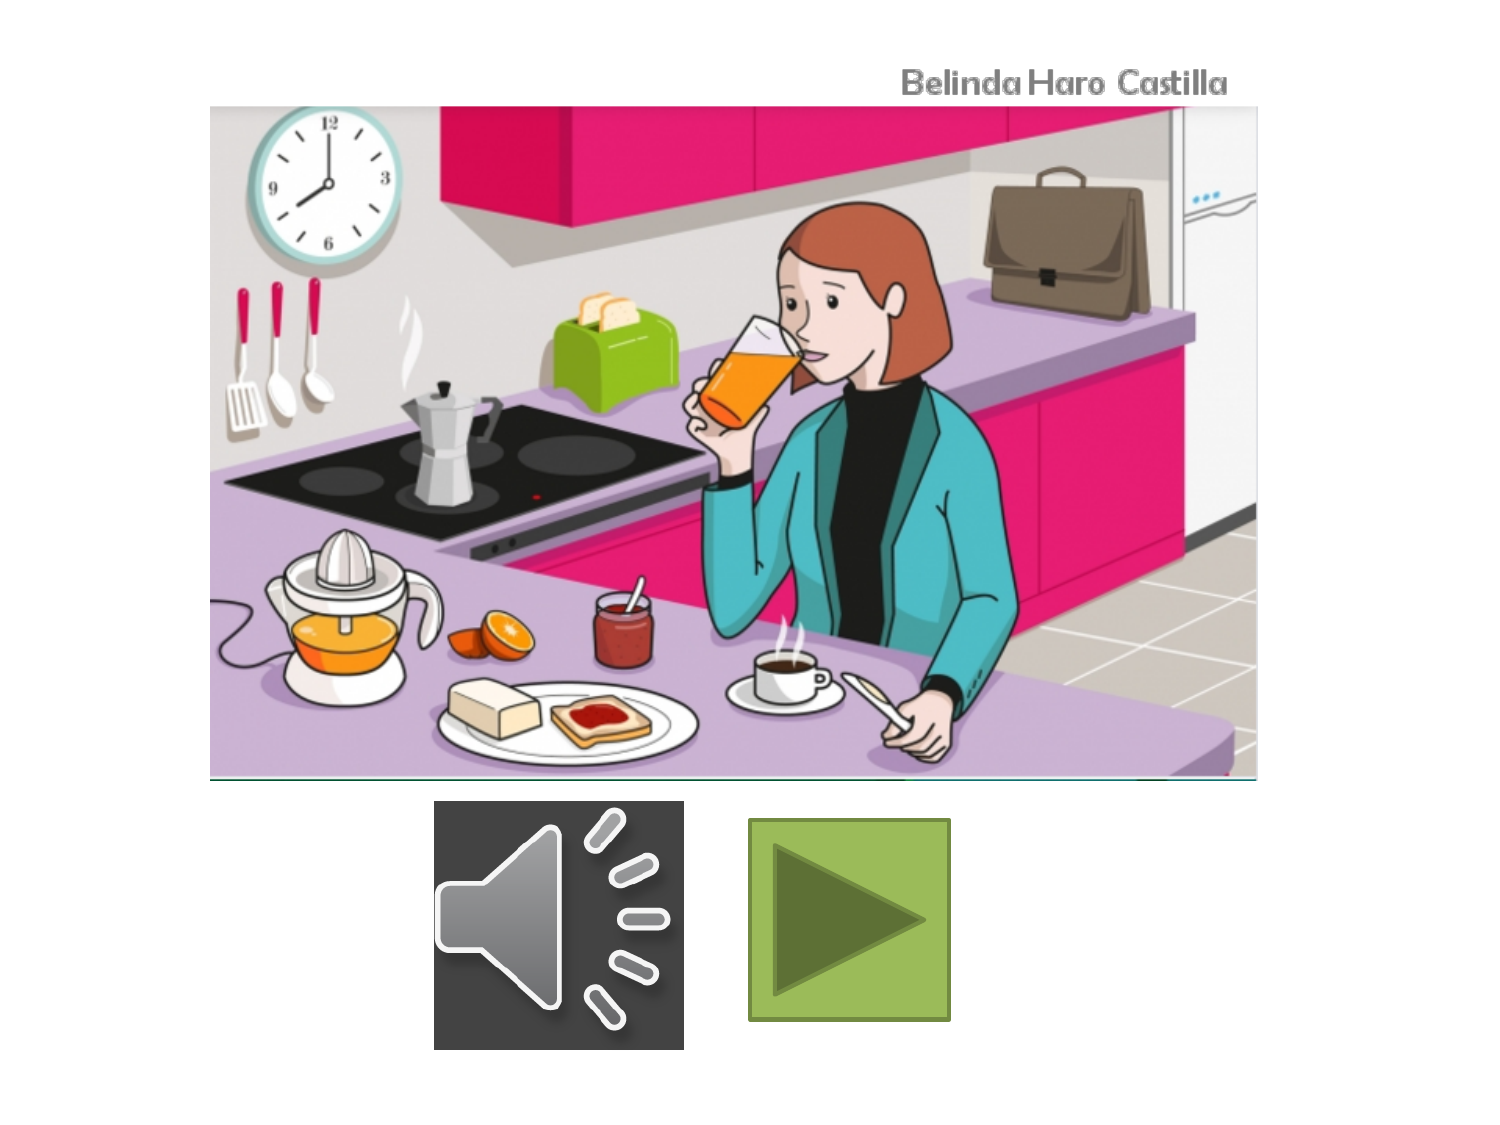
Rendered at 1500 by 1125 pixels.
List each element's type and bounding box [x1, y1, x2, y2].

picture [210, 46, 1259, 781]
text_box [748, 818, 951, 1022]
picture [433, 800, 685, 1052]
